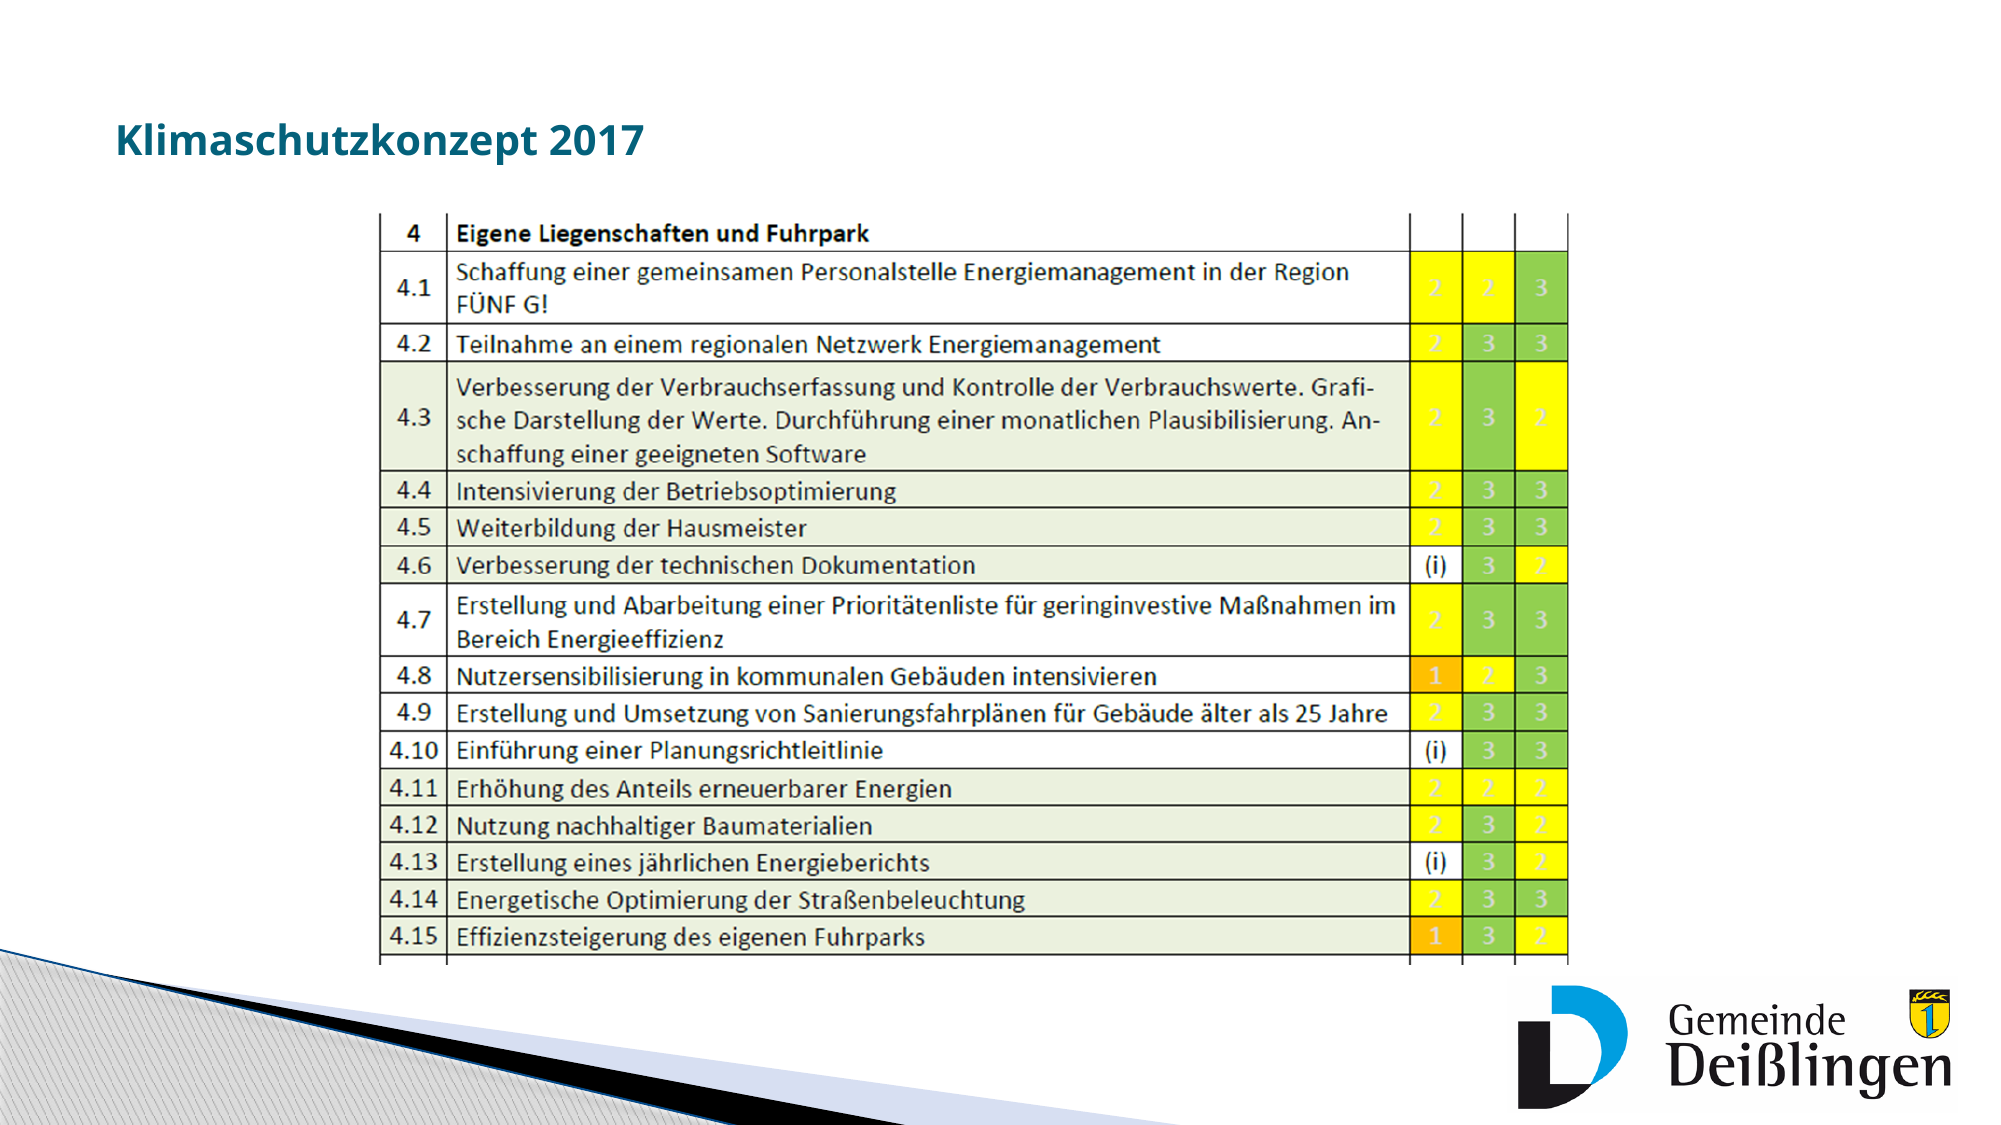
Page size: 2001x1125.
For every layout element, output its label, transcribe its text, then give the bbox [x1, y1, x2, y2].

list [361, 195, 1582, 965]
picture [1507, 976, 1959, 1113]
title Klimaschutzkonzept 2017 [99, 45, 1900, 233]
